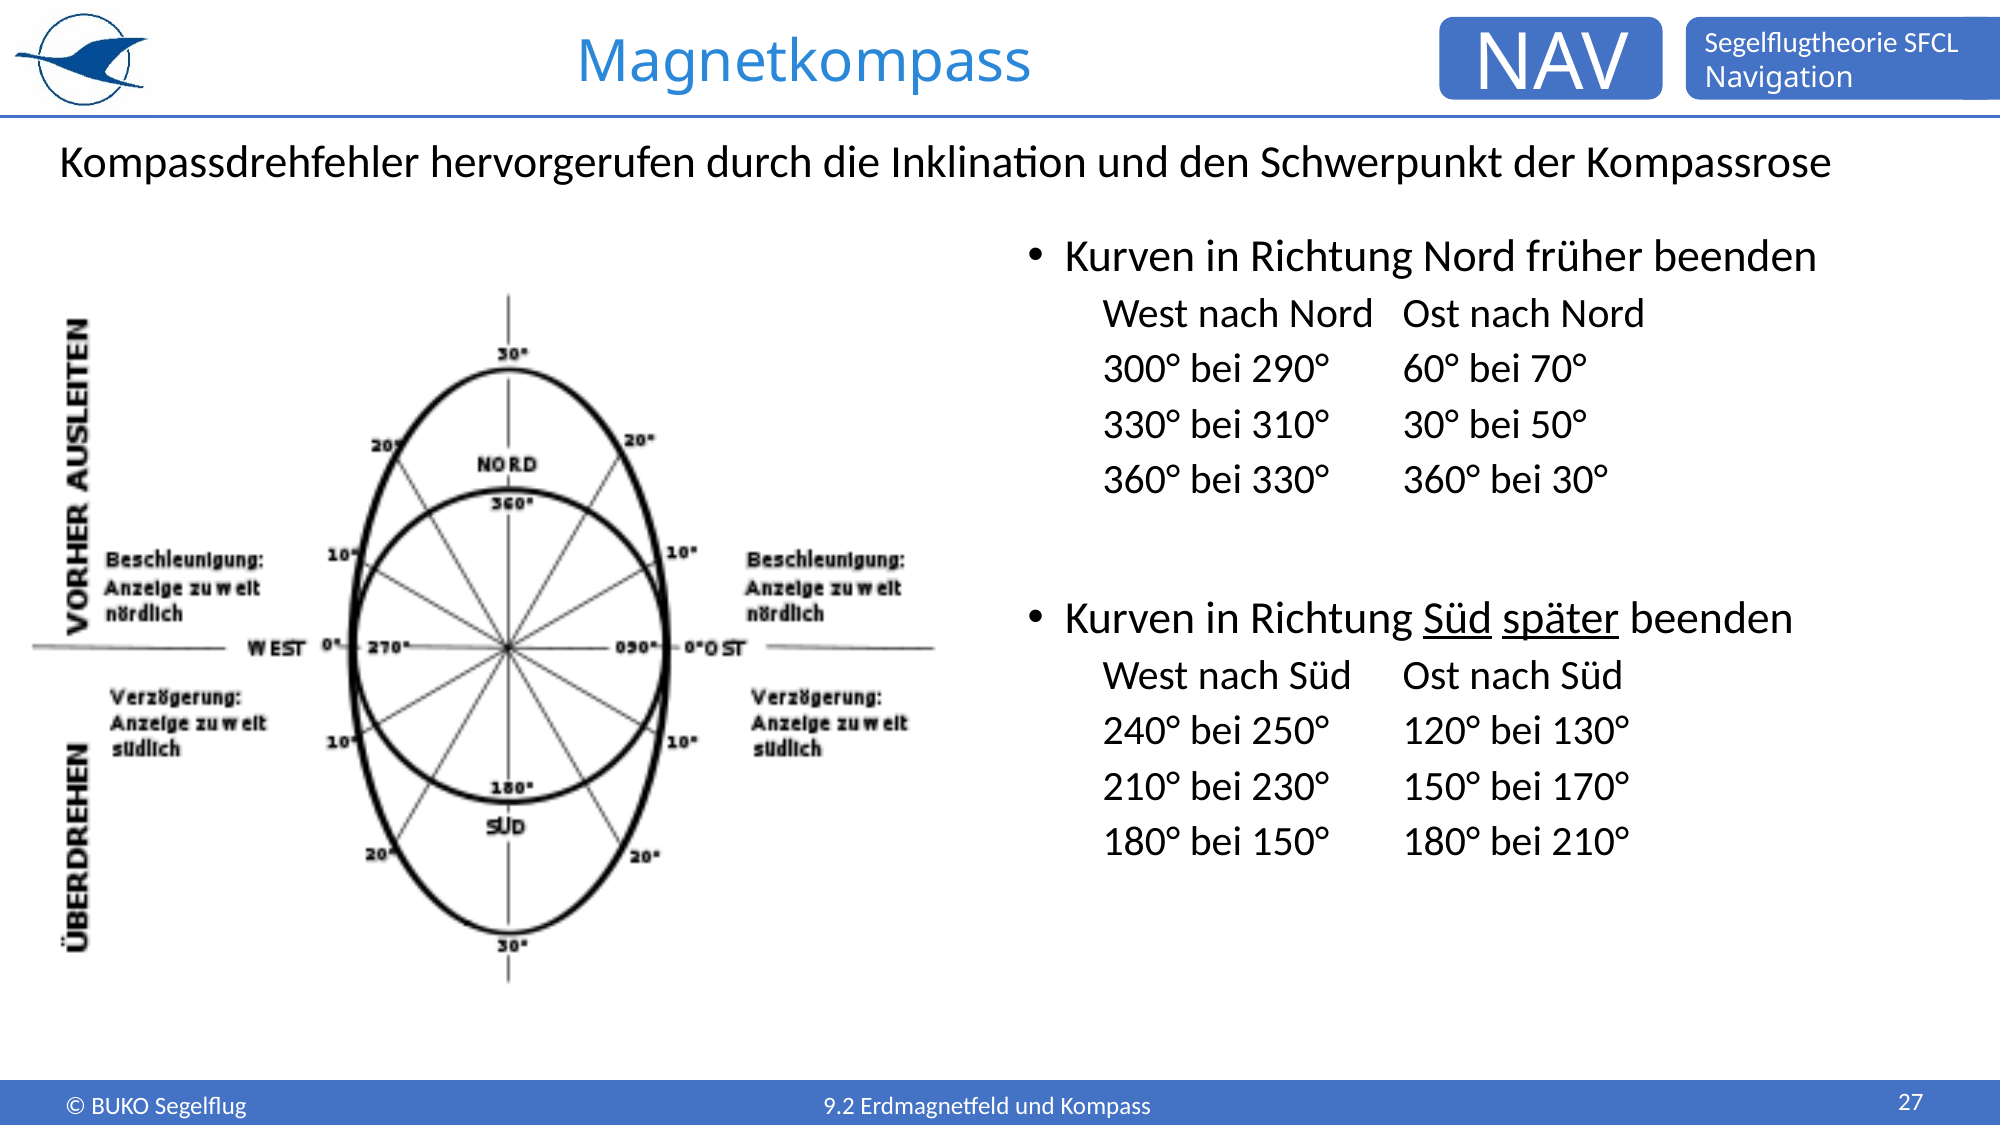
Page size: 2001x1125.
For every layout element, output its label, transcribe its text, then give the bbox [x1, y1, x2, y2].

list Kompassdrehfehler hervorgerufen durch die Inklination und den Schwerpunkt der Kompassrose [44, 130, 1964, 308]
picture [14, 2, 157, 115]
picture [19, 280, 968, 993]
list 9.2 Erdmagnetfeld und Kompass [249, 1085, 1726, 1125]
slide_number 27 [1883, 1077, 1972, 1125]
title Magnetkompass [156, 21, 1453, 105]
list Kurven in Richtung Nord früher beenden West nach Nord Ost nach Nord 300° bei 290° 60° bei 70° 330° bei 310° 30° bei 50° 360° bei 330° 360° bei 30° Kurven in Richtung Süd später beenden West nach Süd Ost nach Süd 240° bei 250° 120° bei 130° 210° bei 230° 150° bei 170° 180° bei 150° 180° bei 210° [1012, 224, 1964, 1050]
